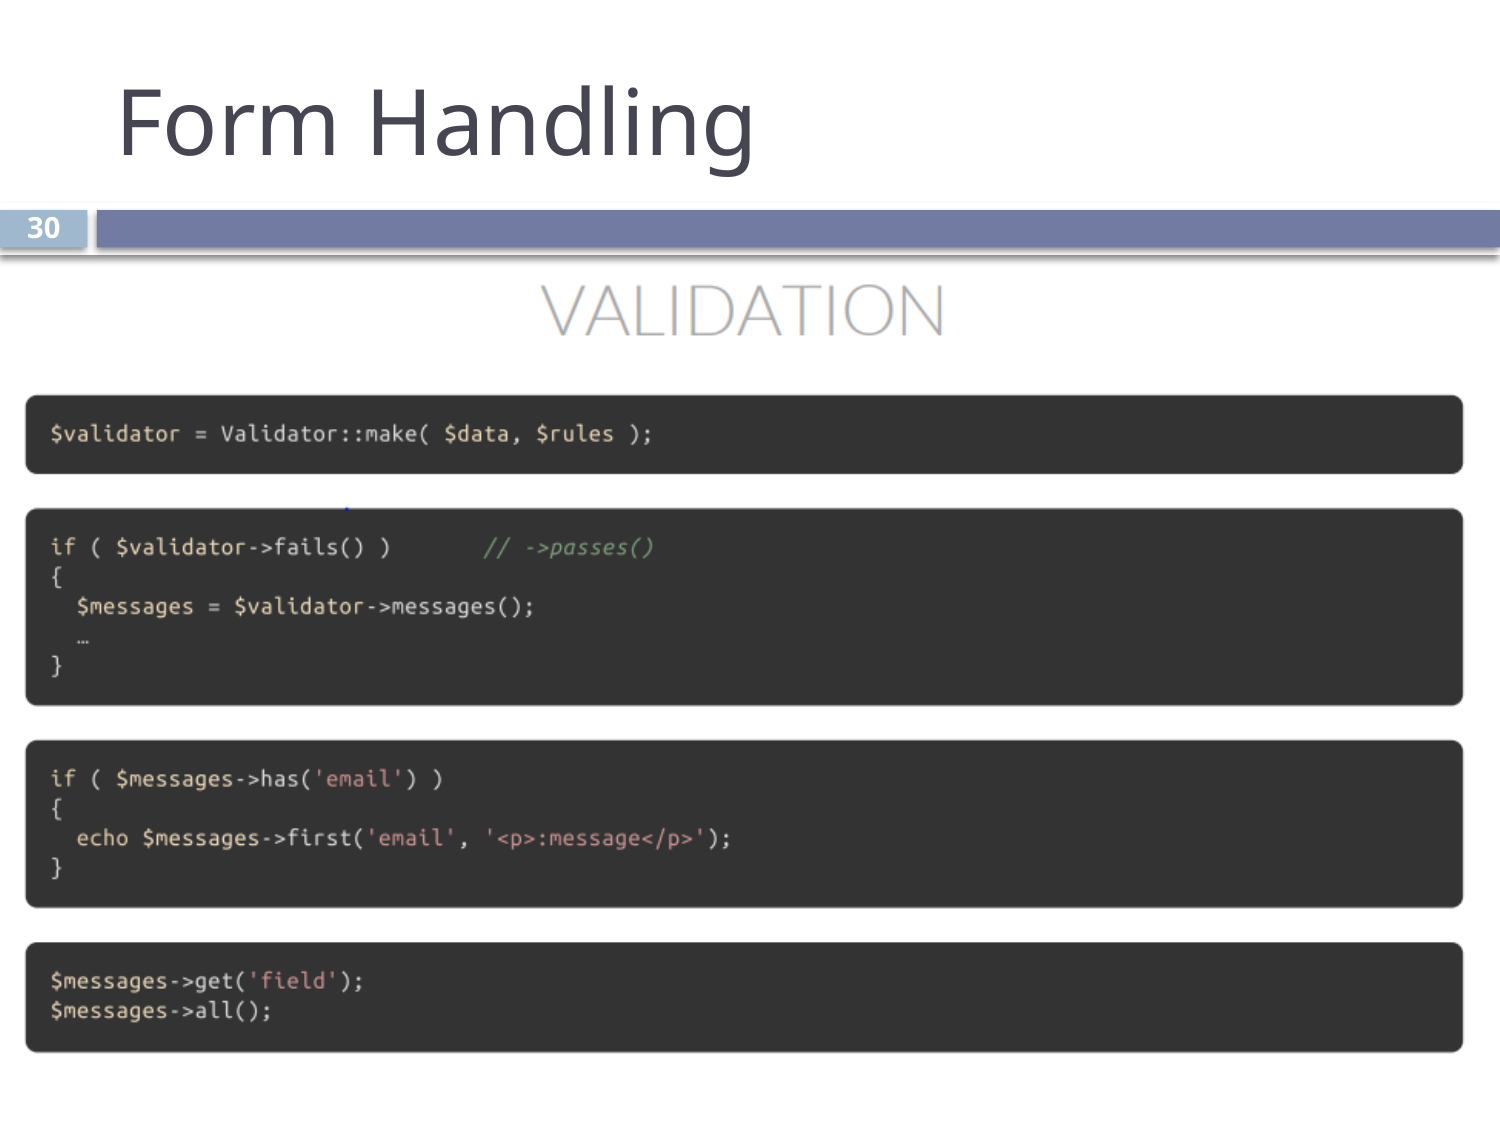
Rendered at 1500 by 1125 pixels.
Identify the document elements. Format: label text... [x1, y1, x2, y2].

picture [0, 274, 1500, 1113]
title Form Handling [100, 37, 1438, 200]
slide_number 30 [0, 208, 88, 249]
